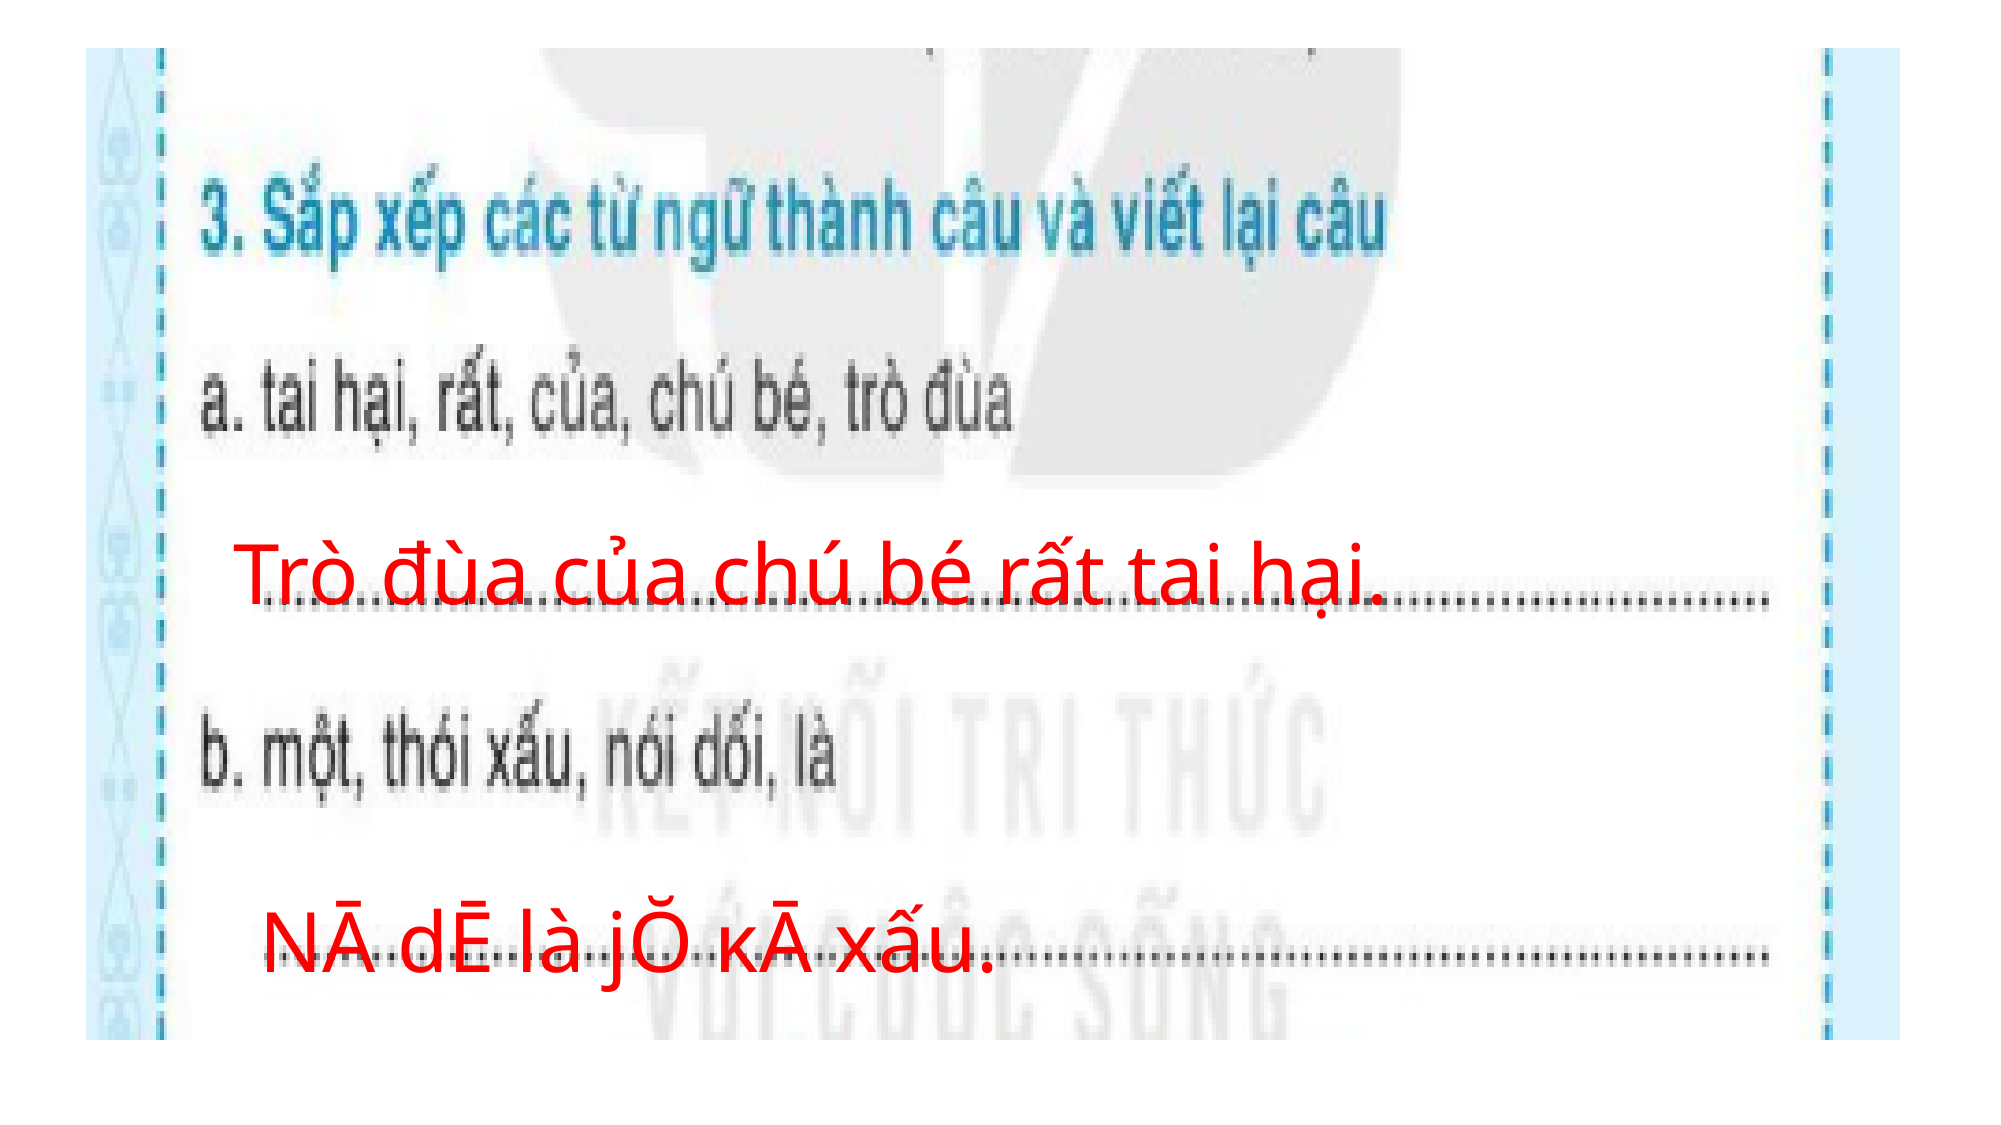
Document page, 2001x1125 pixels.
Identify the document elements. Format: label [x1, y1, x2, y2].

list [86, 48, 1900, 1040]
